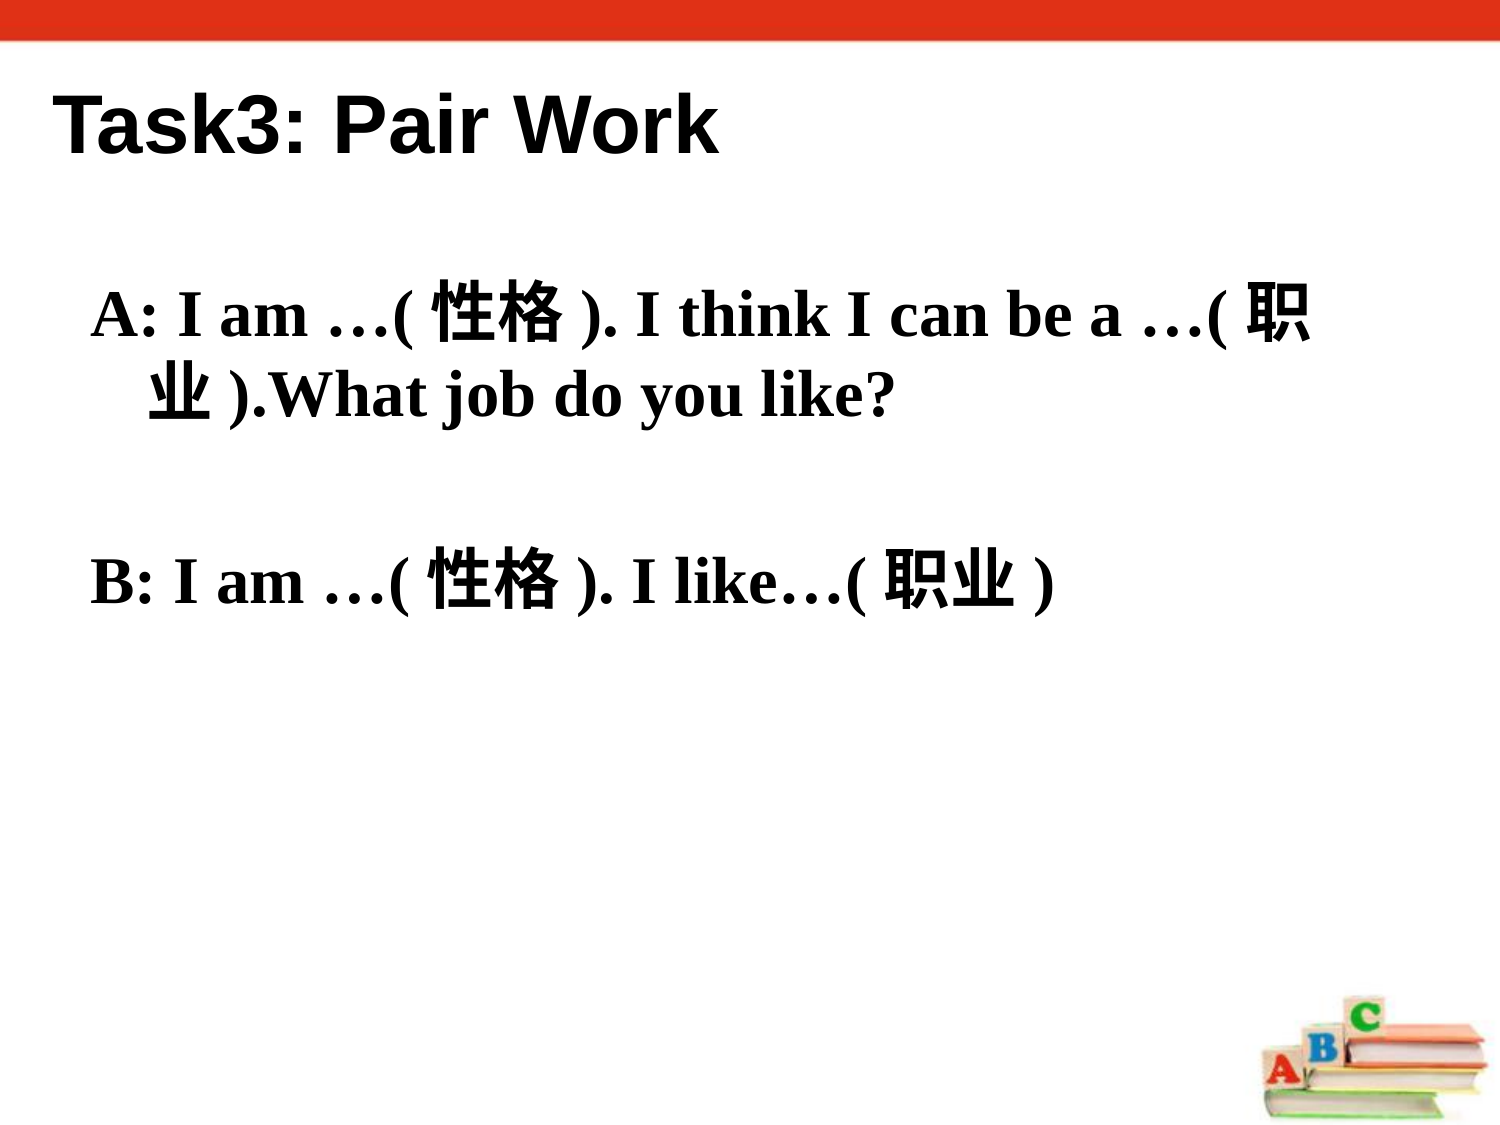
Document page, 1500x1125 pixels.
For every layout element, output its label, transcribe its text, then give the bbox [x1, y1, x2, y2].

list A: I am …(性格). I think I can be a …(职业).What job do you like? B: I am …(性格). I like…(职业) [75, 262, 1425, 1005]
picture [0, 0, 1500, 1125]
text_box Task3: Pair Work [37, 62, 1413, 178]
